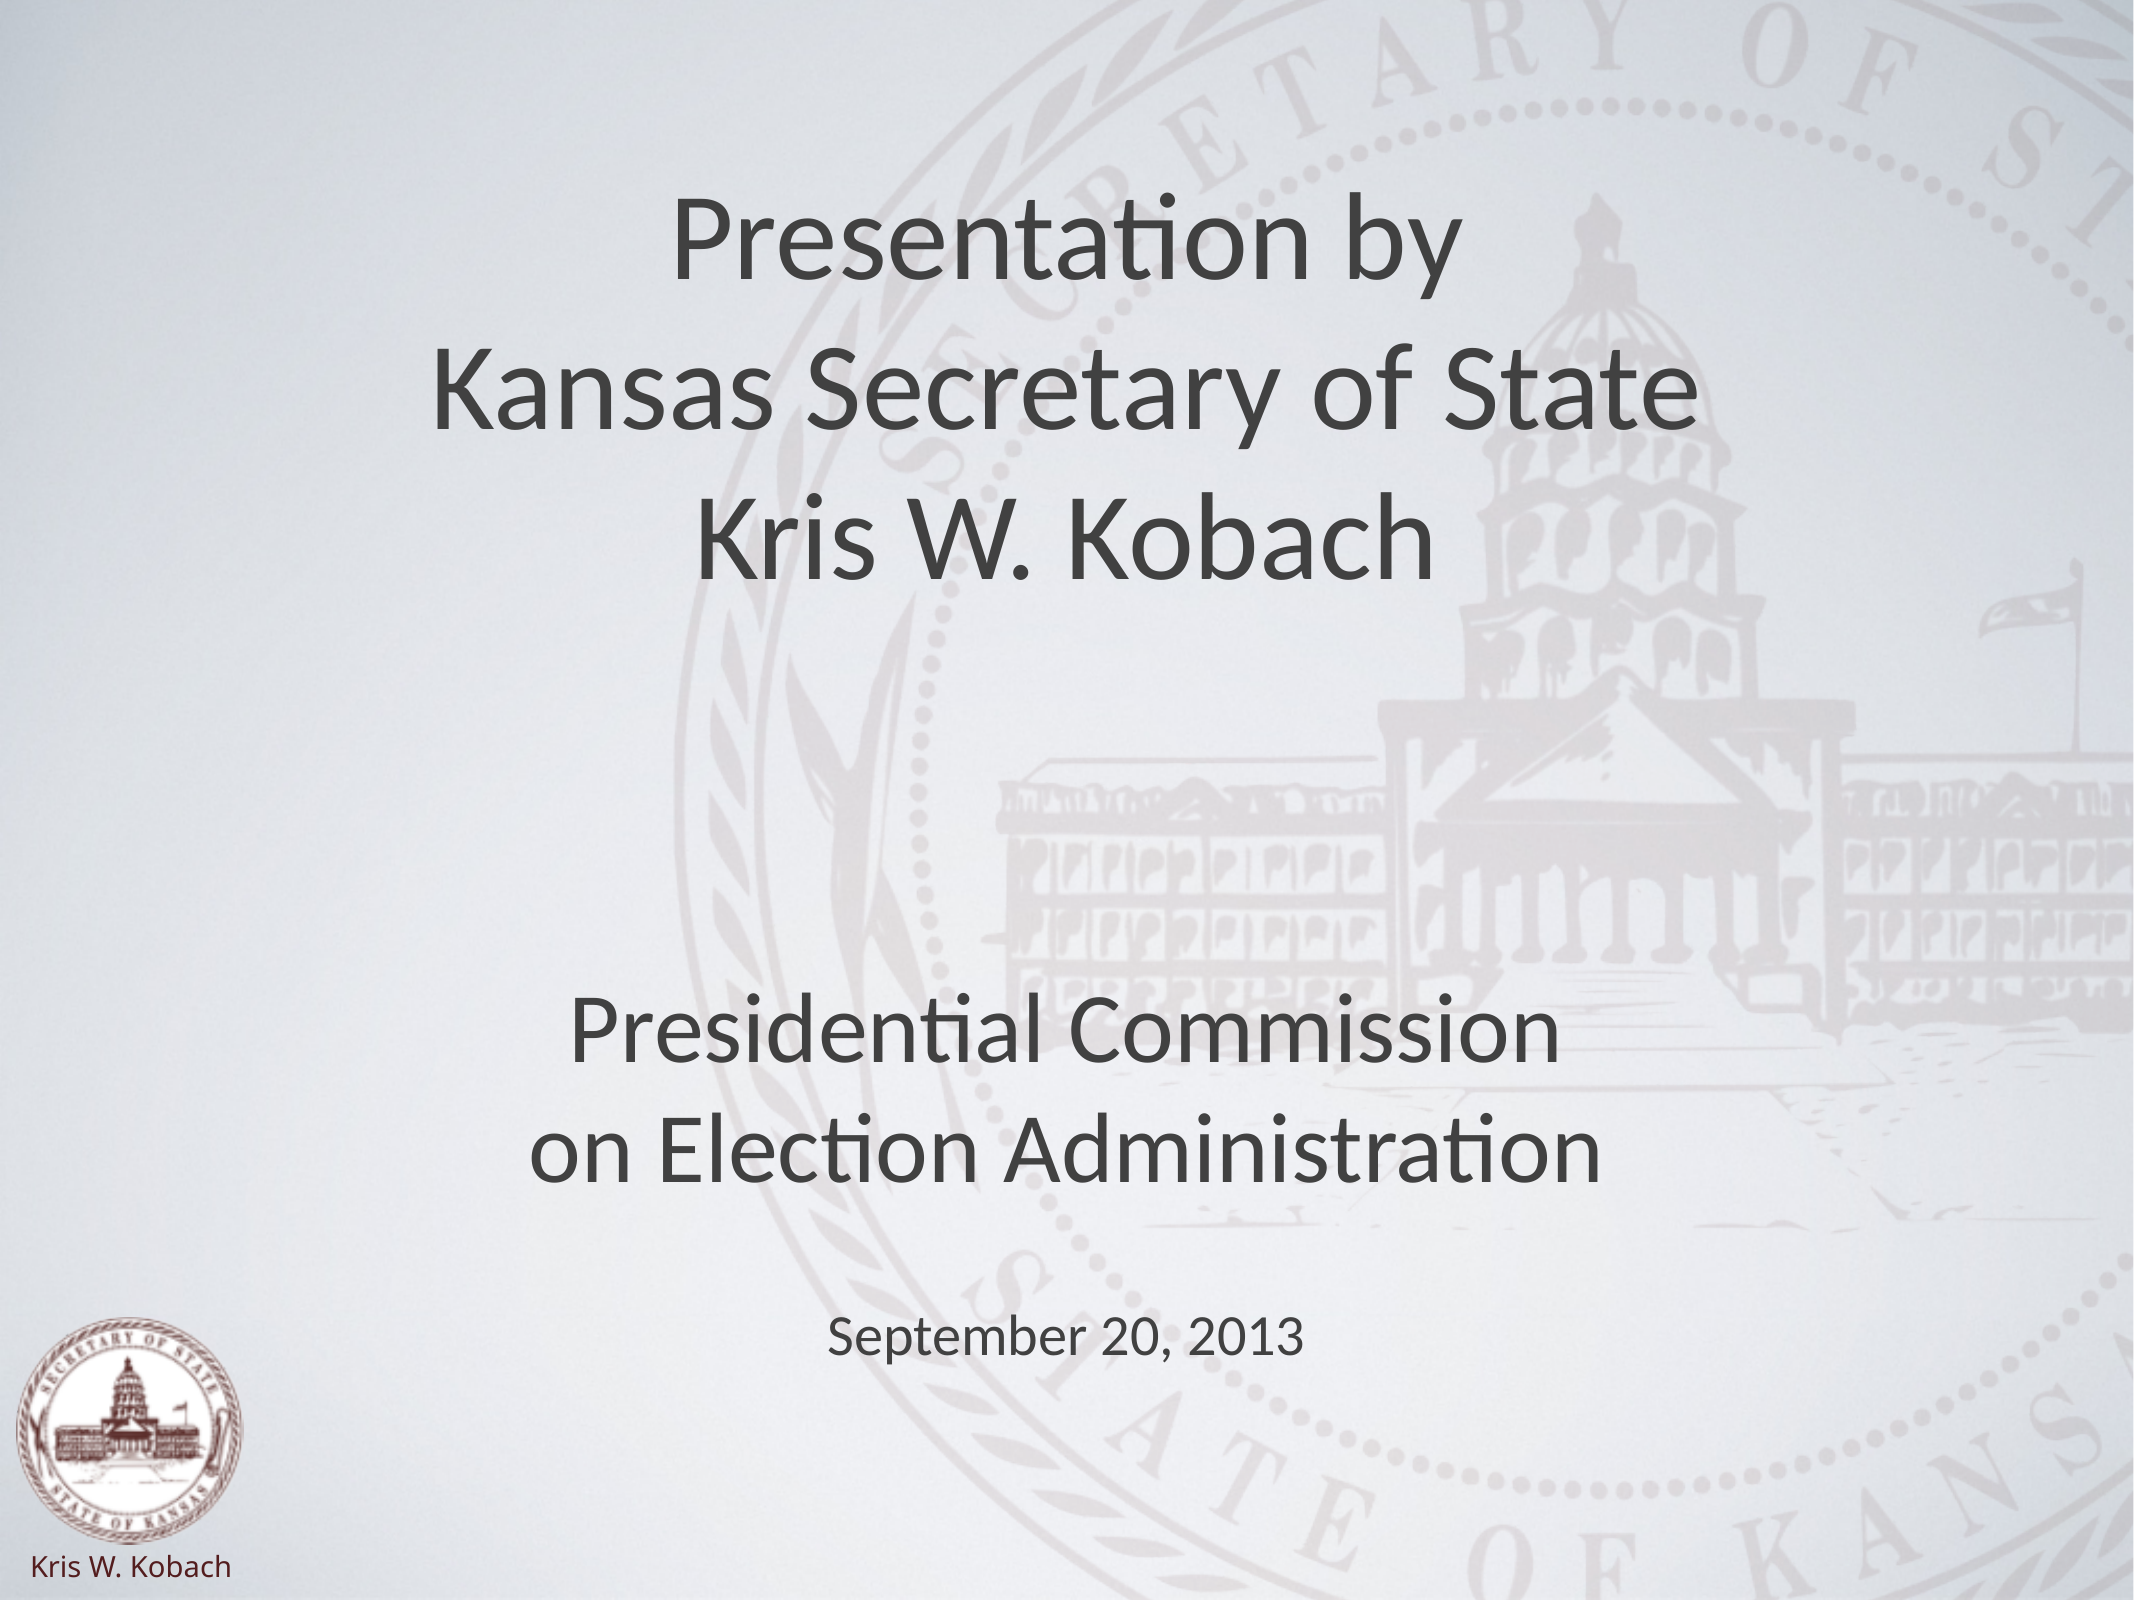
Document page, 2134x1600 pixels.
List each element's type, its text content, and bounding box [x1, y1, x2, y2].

title Presentation by Kansas Secretary of State Kris W. Kobach [57, 49, 2076, 613]
picture [0, 0, 2134, 1600]
list Presidential Commission on Election Administration September 20, 2013 [57, 953, 2076, 1388]
